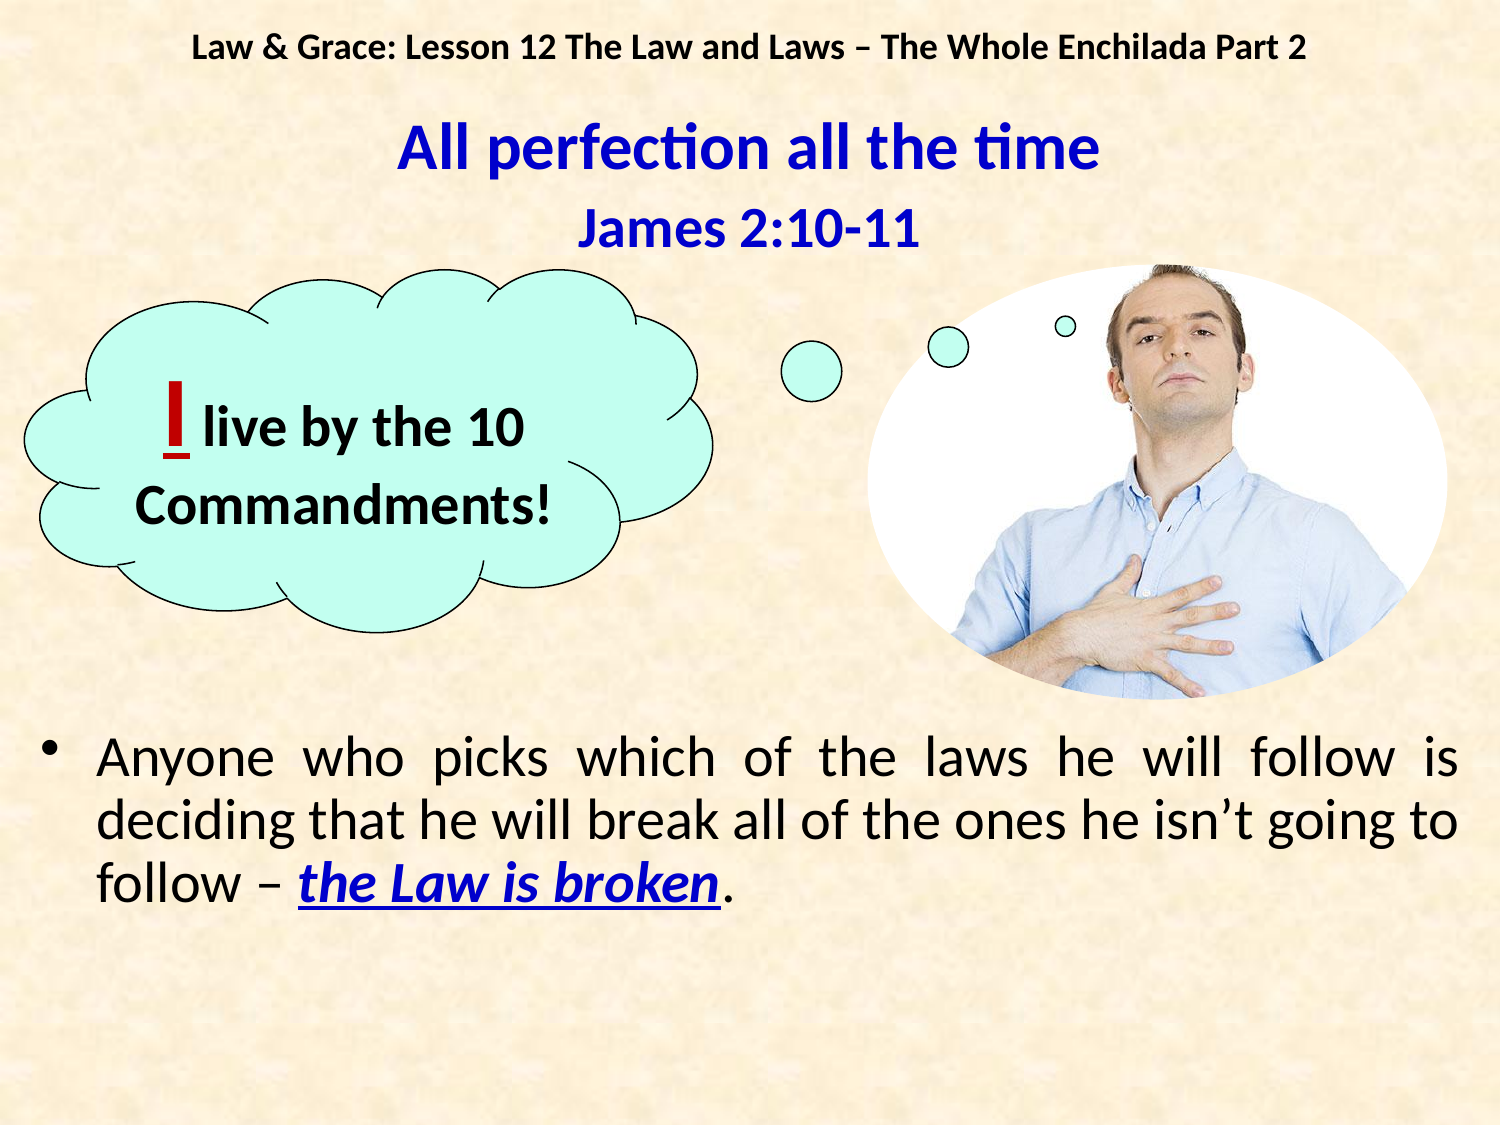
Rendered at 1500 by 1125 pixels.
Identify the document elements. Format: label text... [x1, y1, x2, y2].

picture [0, 0, 1500, 112]
text_box Law & Grace: Lesson 12 The Law and Laws – The Whole Enchilada Part 2 [174, 14, 1325, 75]
text_box All perfection all the time James 2:10-11 [0, 112, 1500, 250]
text_box I live by the 10 Commandments! [24, 269, 713, 633]
text_box Anyone who picks which of the laws he will follow is deciding that he will break all of the ones he isn’t going to follow – the Law is broken. [25, 718, 1475, 923]
text_box I live by the 10 Commandments! [781, 341, 842, 402]
picture [0, 250, 1500, 1125]
